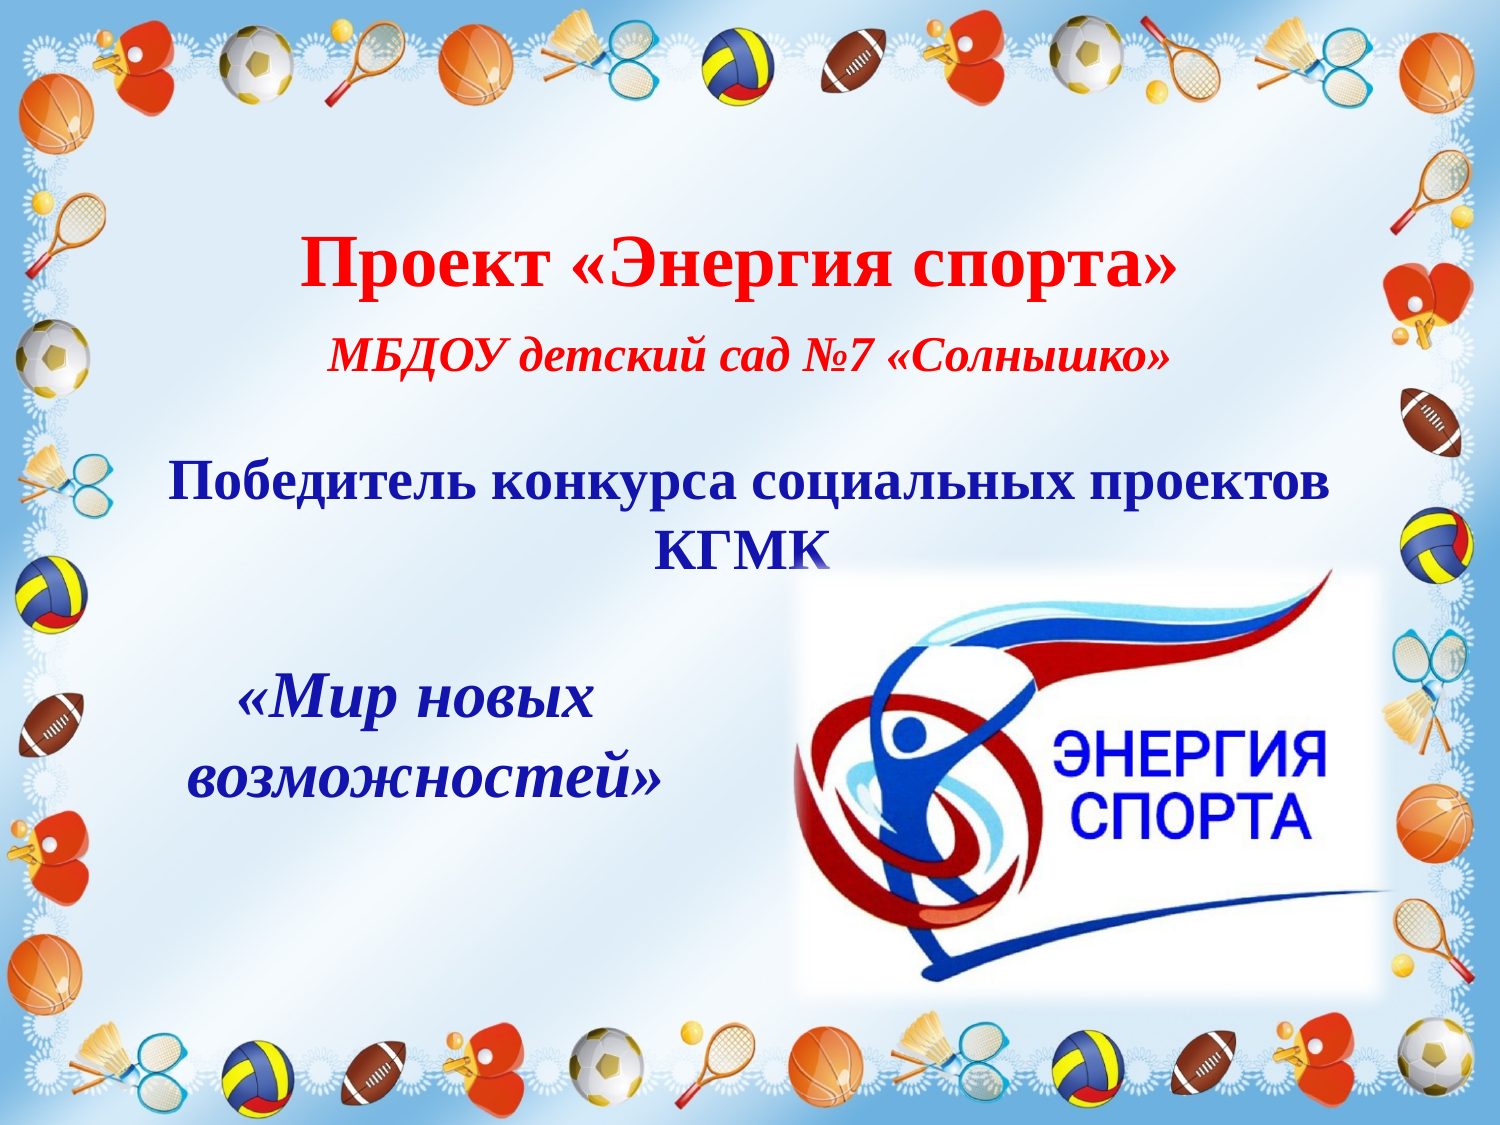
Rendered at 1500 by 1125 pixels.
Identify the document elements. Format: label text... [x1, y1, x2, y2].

text_box Проект «Энергия спорта» МБДОУ детский сад №7 «Солнышко» Победитель конкурса социальных проектов КГМК «Мир новых возможностей» [105, 113, 1395, 1125]
picture [0, 0, 1500, 1125]
